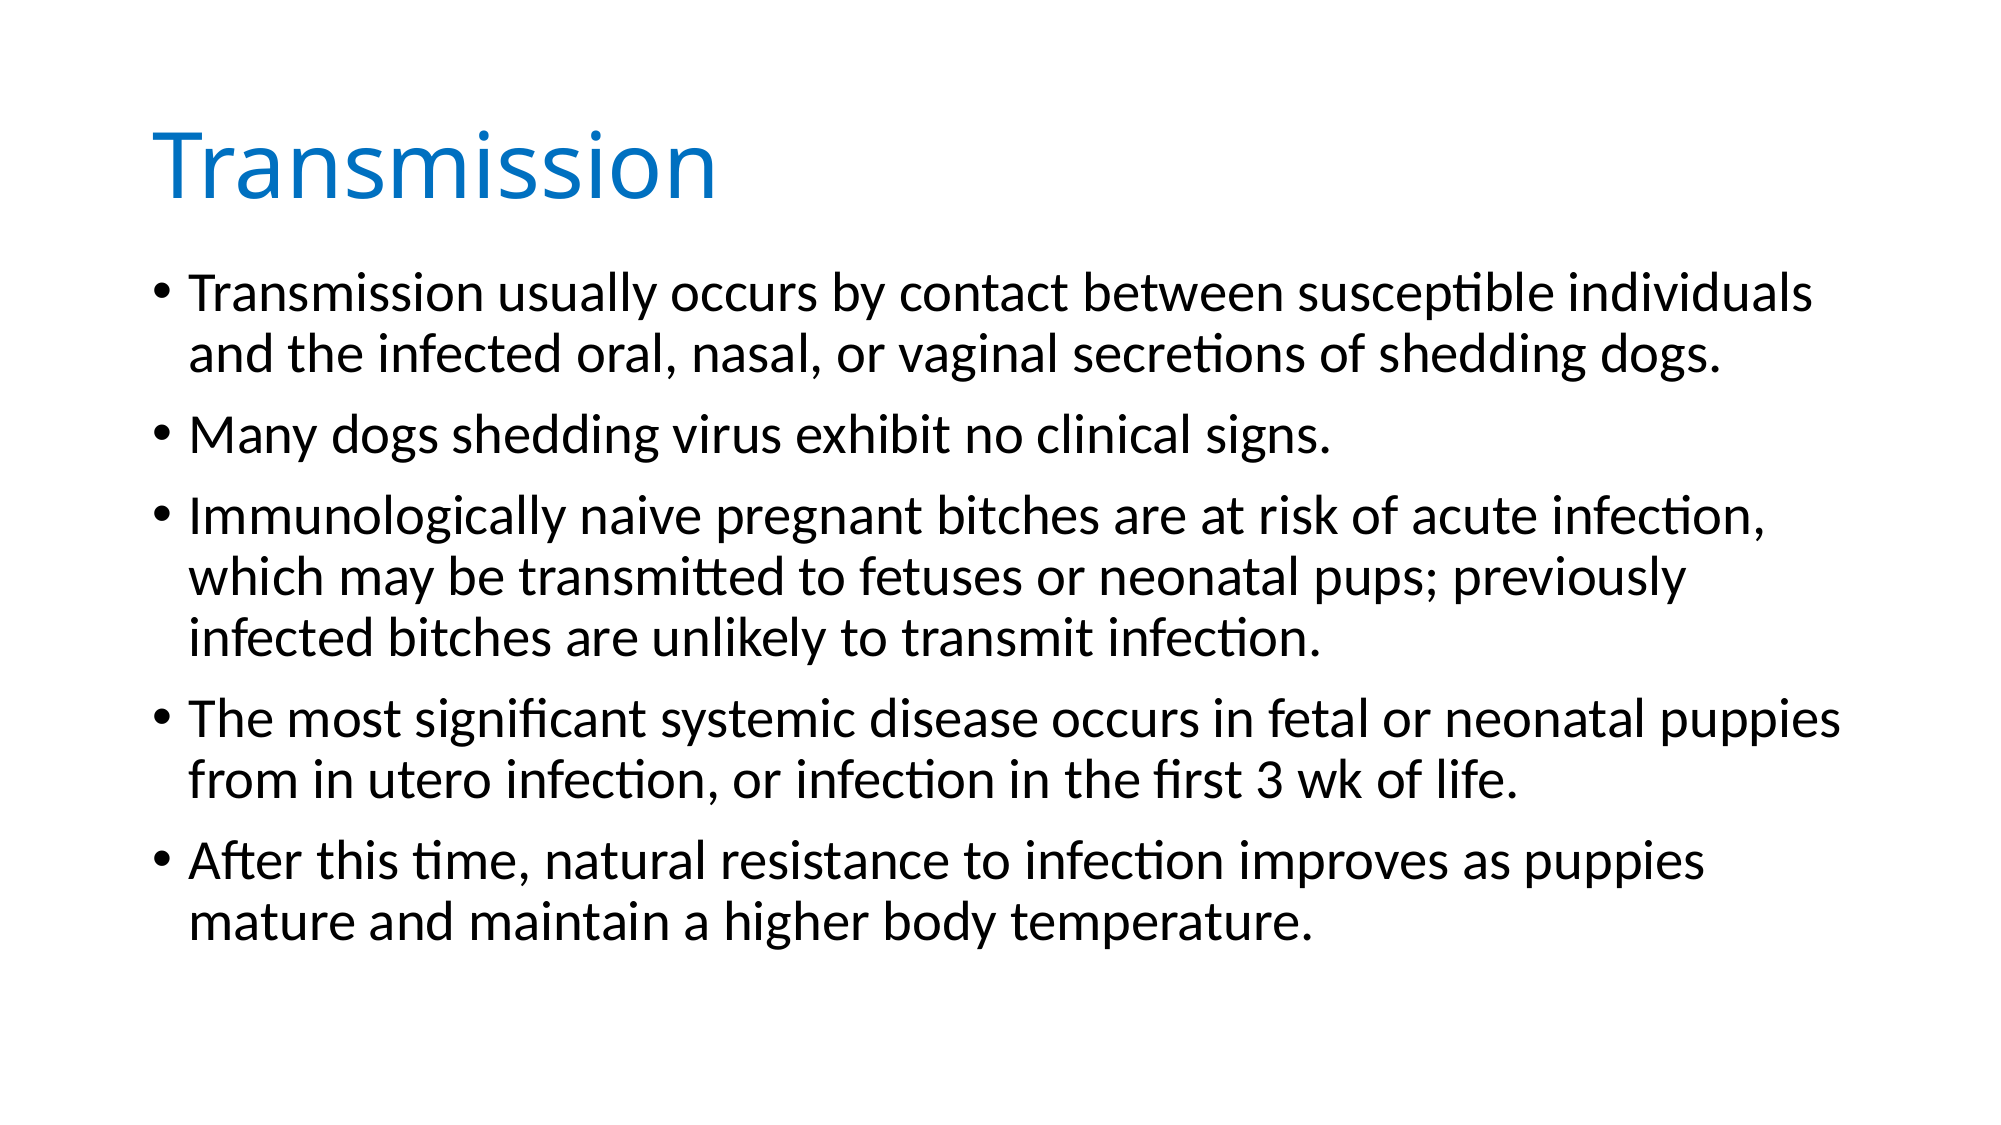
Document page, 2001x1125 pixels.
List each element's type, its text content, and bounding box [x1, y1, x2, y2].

list Transmission usually occurs by contact between susceptible individuals and the infected oral, nasal, or vaginal secretions of shedding dogs. Many dogs shedding virus exhibit no clinical signs. Immunologically naive pregnant bitches are at risk of acute infection, which may be transmitted to fetuses or neonatal pups; previously infected bitches are unlikely to transmit infection. The most significant systemic disease occurs in fetal or neonatal puppies from in utero infection, or infection in the first 3 wk of life. After this time, natural resistance to infection improves as puppies mature and maintain a higher body temperature. [137, 255, 1863, 1014]
title Transmission [137, 59, 1863, 255]
